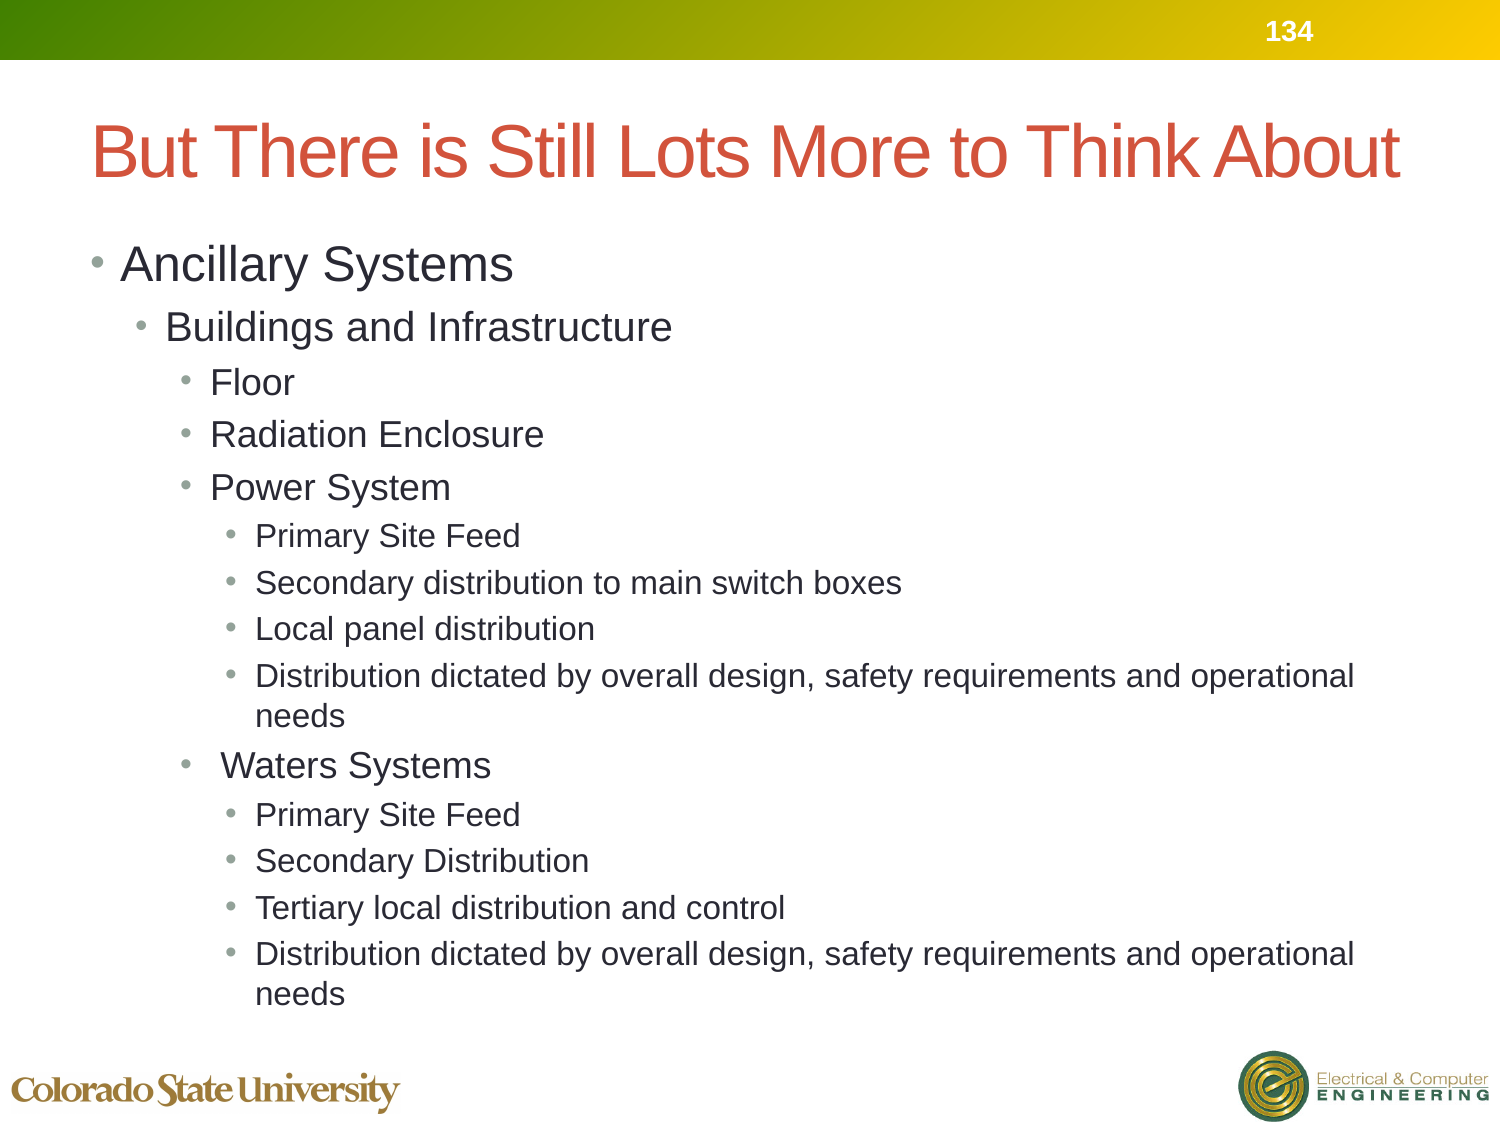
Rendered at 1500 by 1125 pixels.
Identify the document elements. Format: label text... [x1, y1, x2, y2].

slide_number 134 [1250, 3, 1425, 57]
title But There is Still Lots More to Think About [75, 87, 1425, 209]
list Ancillary Systems Buildings and Infrastructure Floor Radiation Enclosure Power System Primary Site Feed Secondary distribution to main switch boxes Local panel distribution Distribution dictated by overall design, safety requirements and operational needs Waters Systems Primary Site Feed Secondary Distribution Tertiary local distribution and control Distribution dictated by overall design, safety requirements and operational needs [75, 224, 1425, 1063]
picture [11, 1072, 401, 1114]
picture [1238, 1050, 1489, 1122]
